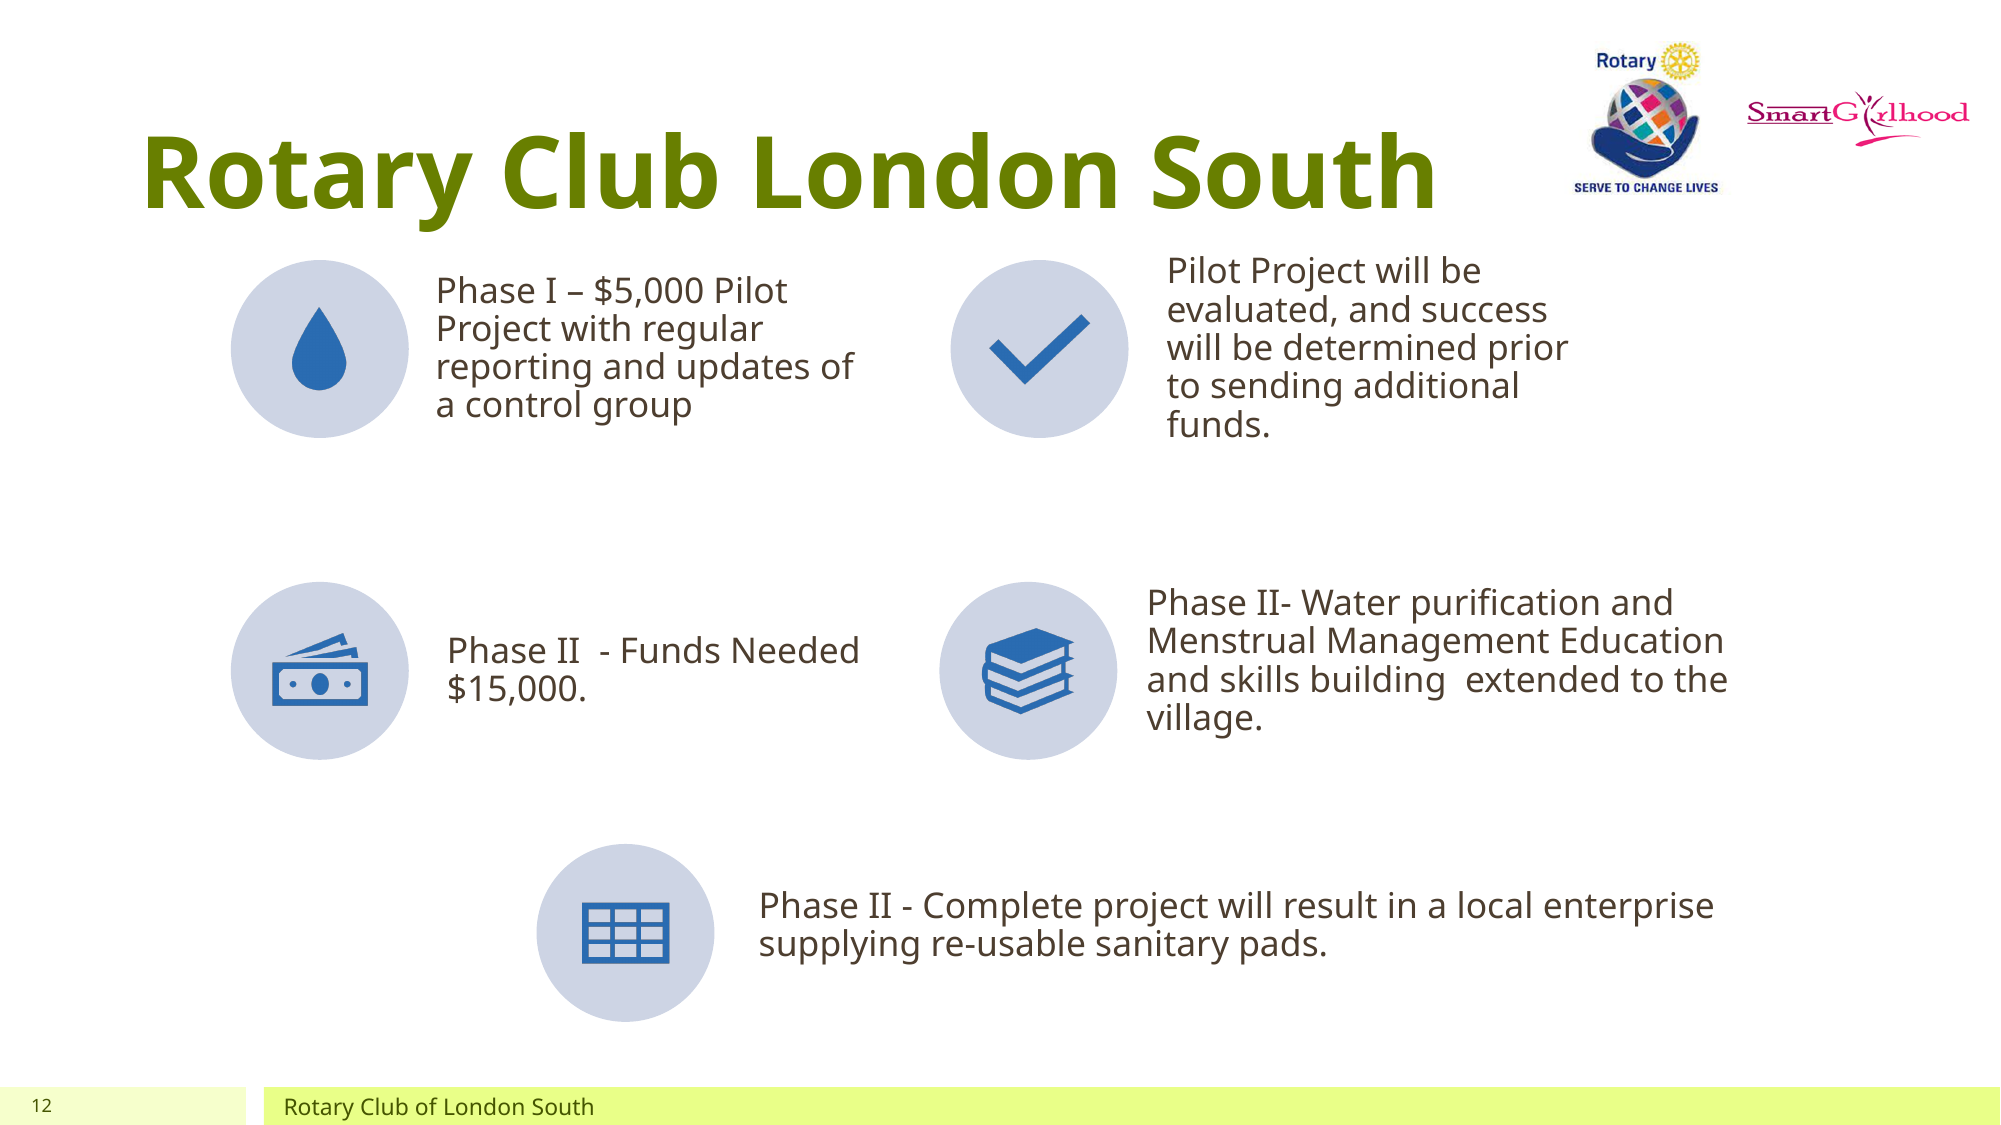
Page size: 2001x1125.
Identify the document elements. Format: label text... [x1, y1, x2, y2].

slide_number 12 [0, 1087, 68, 1125]
title Rotary Club London South [124, 42, 1662, 237]
footer Rotary Club of London South [268, 1087, 1769, 1125]
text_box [230, 259, 1787, 1022]
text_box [1504, 41, 1986, 195]
